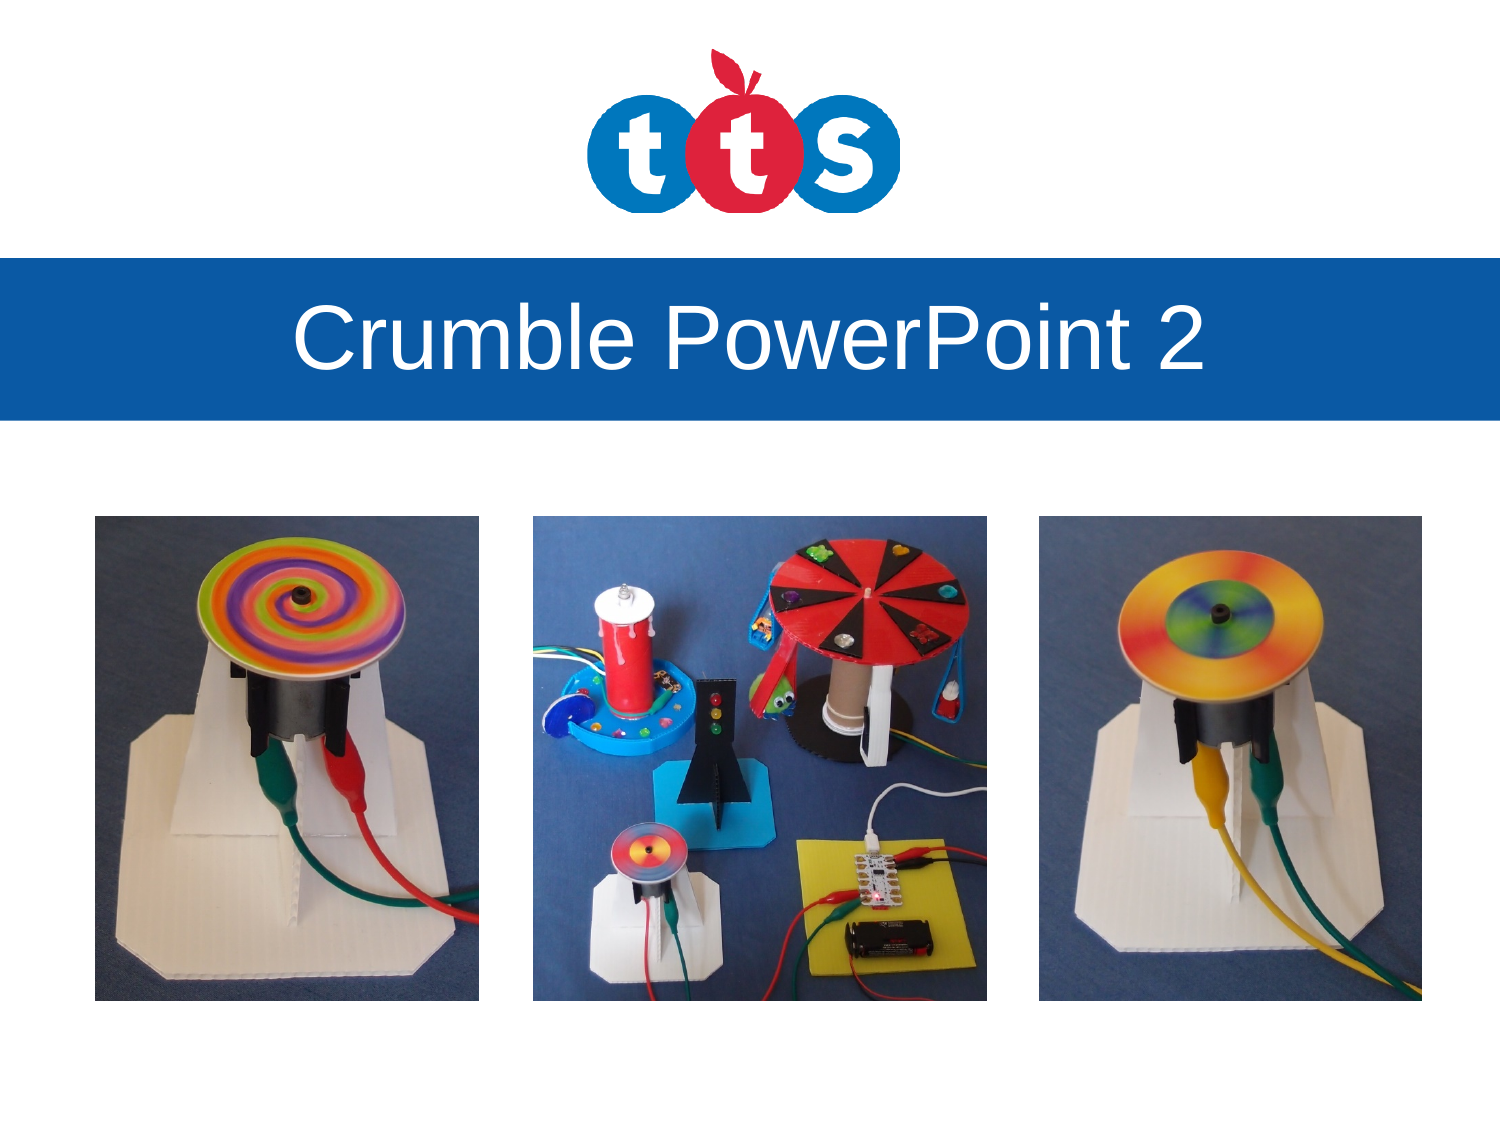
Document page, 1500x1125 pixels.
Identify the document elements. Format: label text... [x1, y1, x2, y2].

picture [533, 516, 987, 1001]
picture [1039, 516, 1422, 1001]
title Crumble PowerPoint 2 [0, 259, 1500, 421]
picture [95, 516, 479, 1001]
